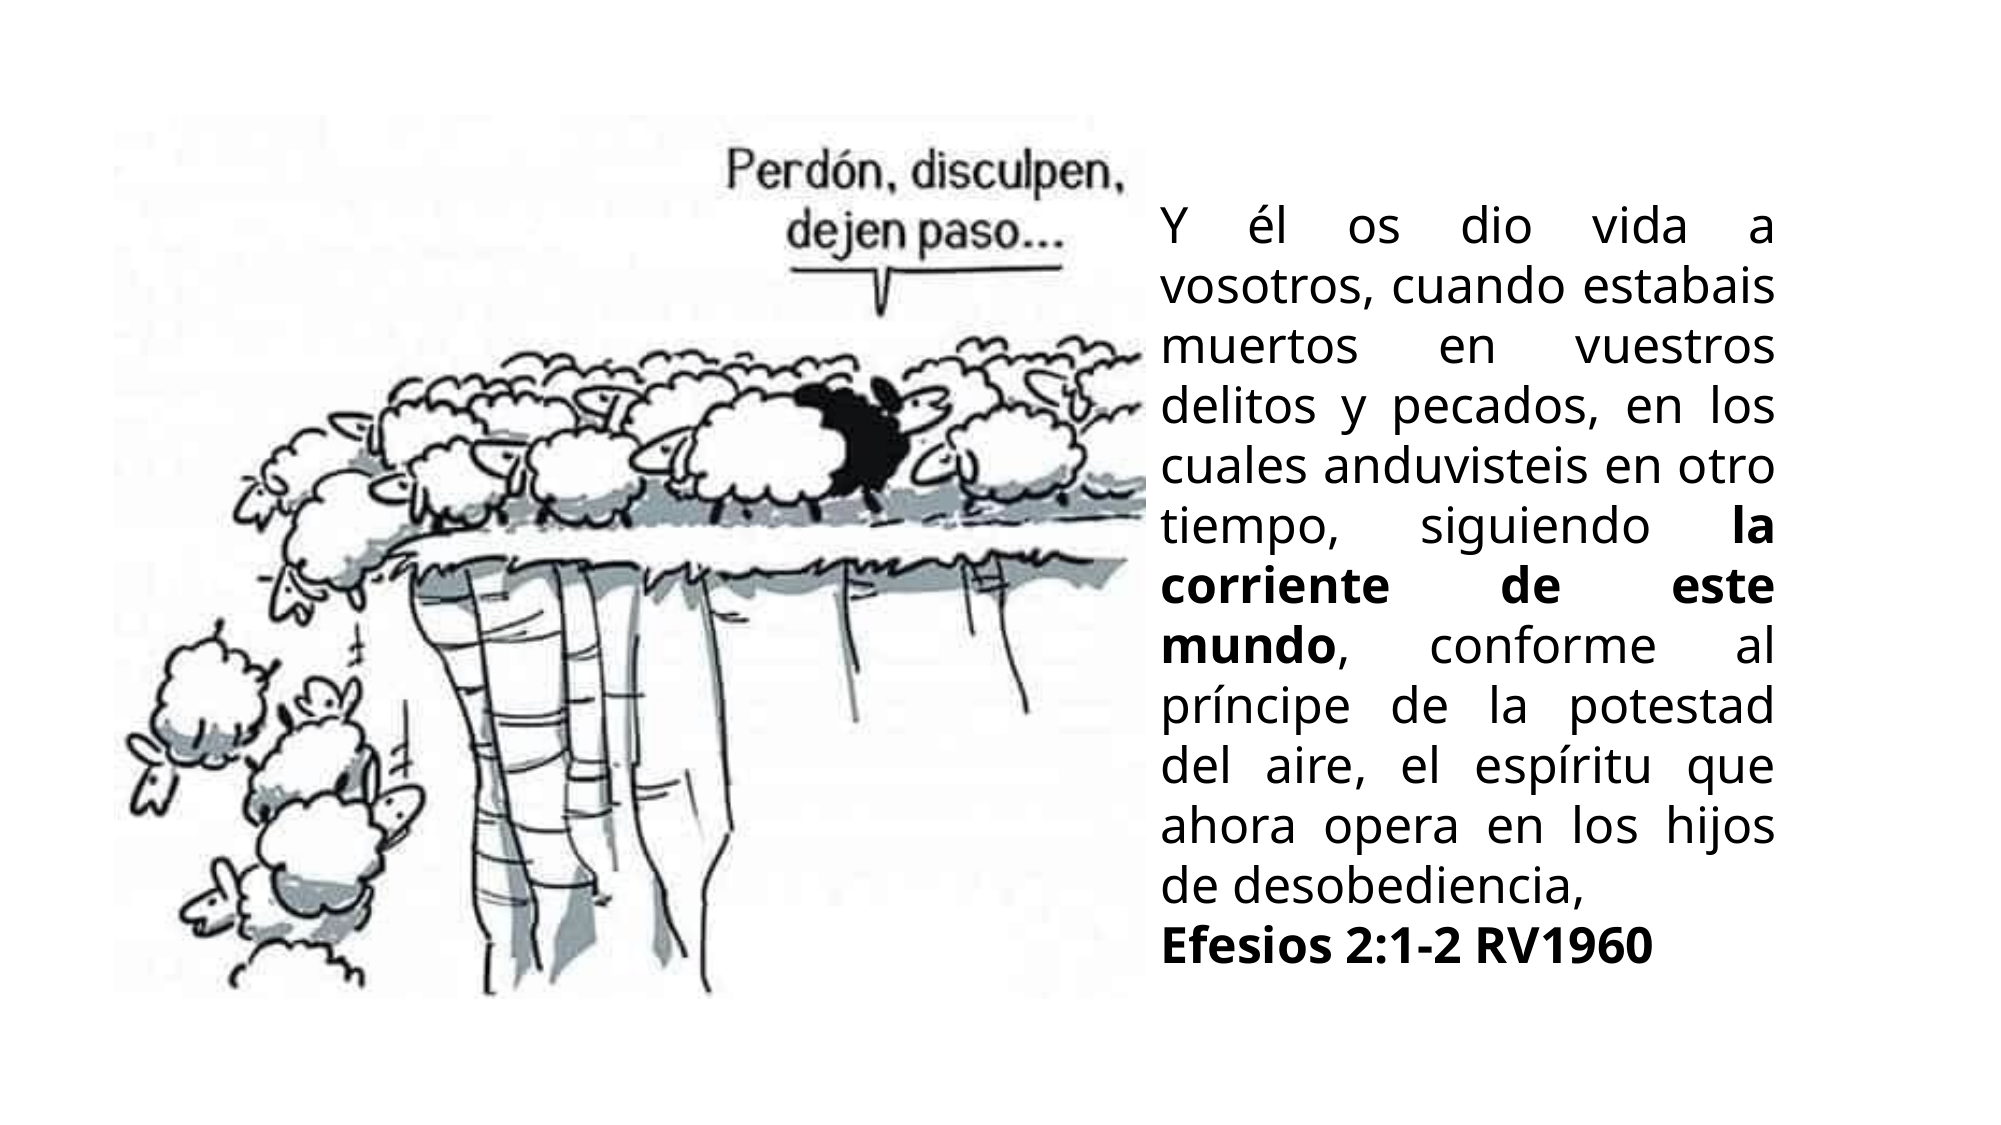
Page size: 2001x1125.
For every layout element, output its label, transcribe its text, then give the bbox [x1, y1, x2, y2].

picture [114, 115, 1146, 999]
text_box Y él os dio vida a vosotros, cuando estabais muertos en vuestros delitos y pecados, en los cuales anduvisteis en otro tiempo, siguiendo la corriente de este mundo, conforme al príncipe de la potestad del aire, el espíritu que ahora opera en los hijos de desobediencia, Efesios 2:1-2 RV1960 [1146, 185, 1792, 981]
